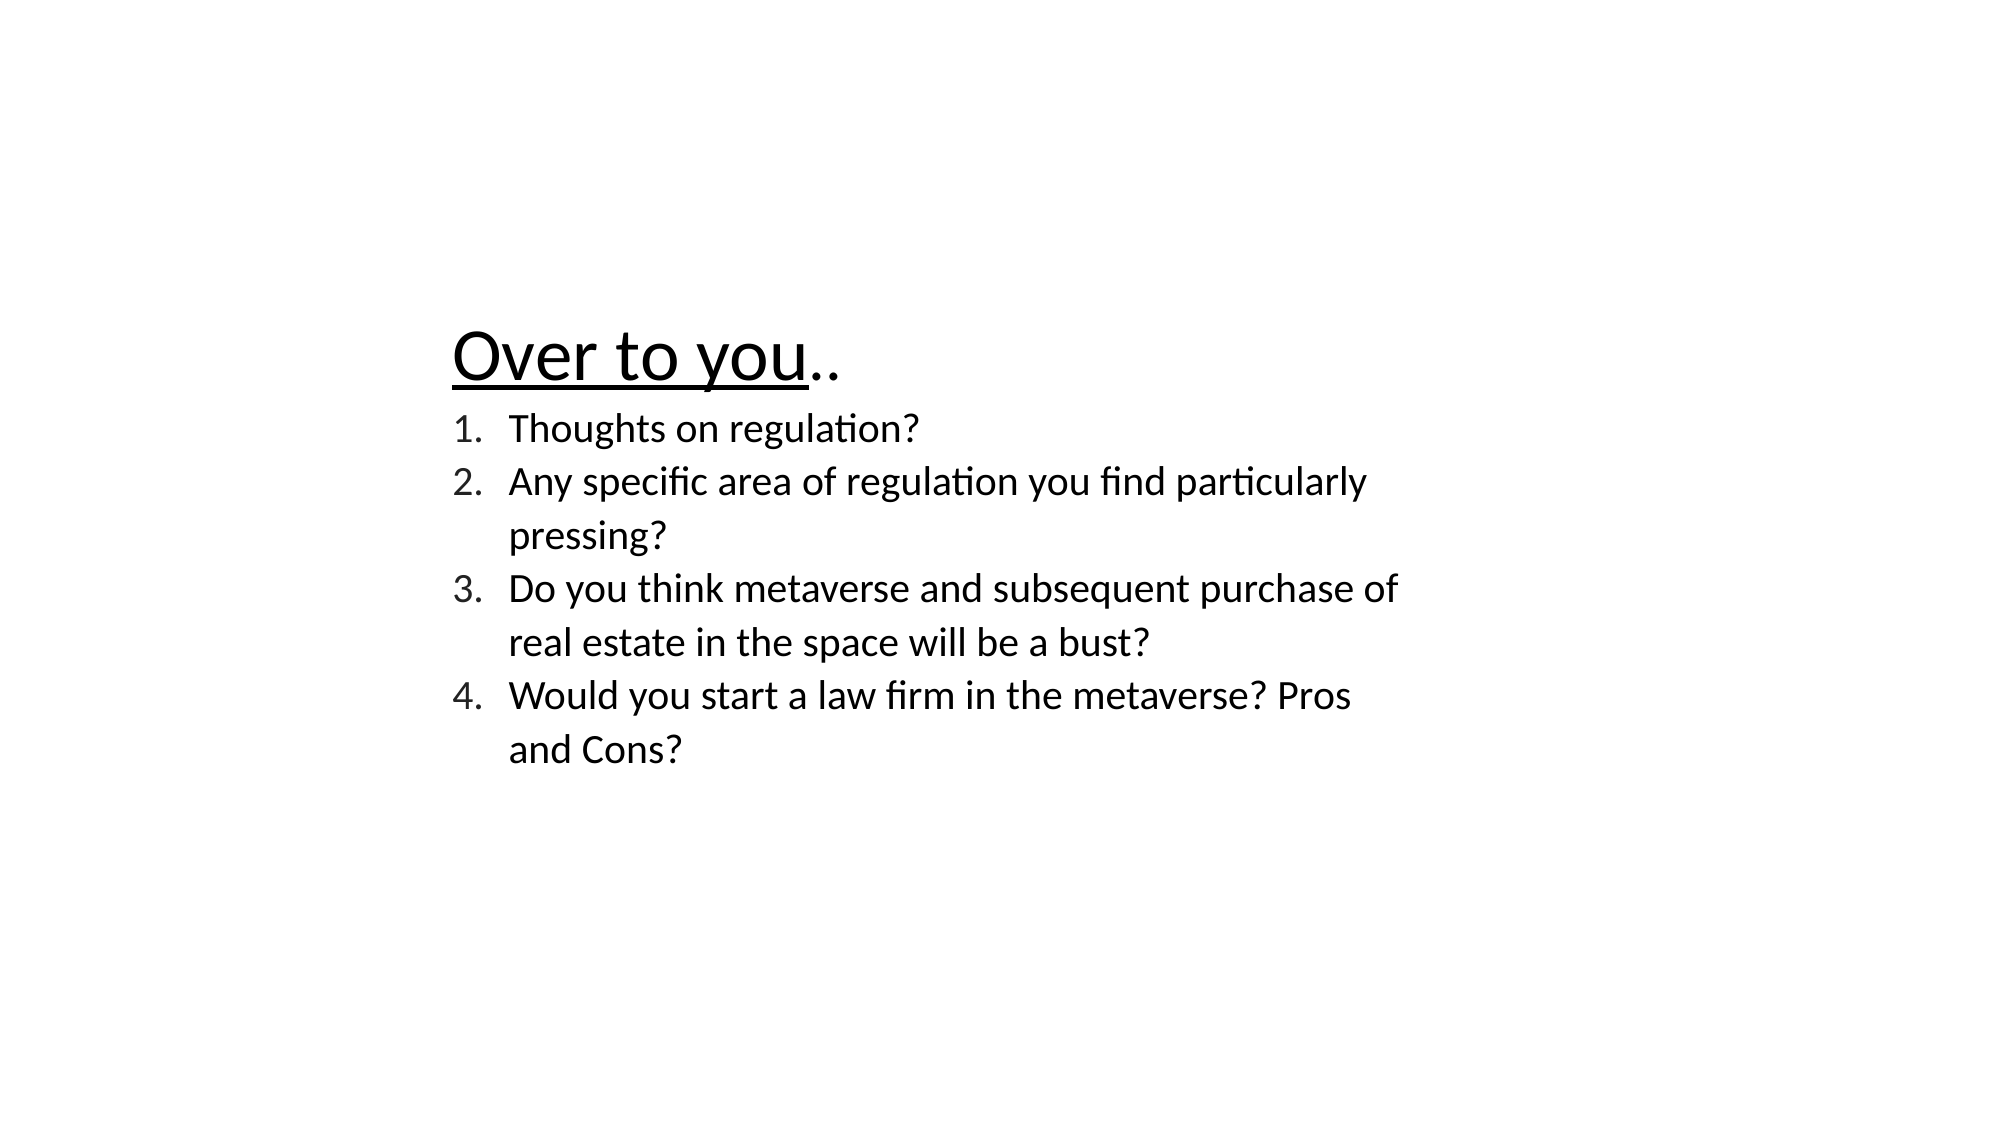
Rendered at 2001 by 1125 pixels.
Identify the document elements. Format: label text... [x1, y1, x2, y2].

text_box Over to you.. Thoughts on regulation? Any specific area of regulation you find particularly pressing? Do you think metaverse and subsequent purchase of real estate in the space will be a bust? Would you start a law firm in the metaverse? Pros and Cons? [437, 308, 1438, 779]
